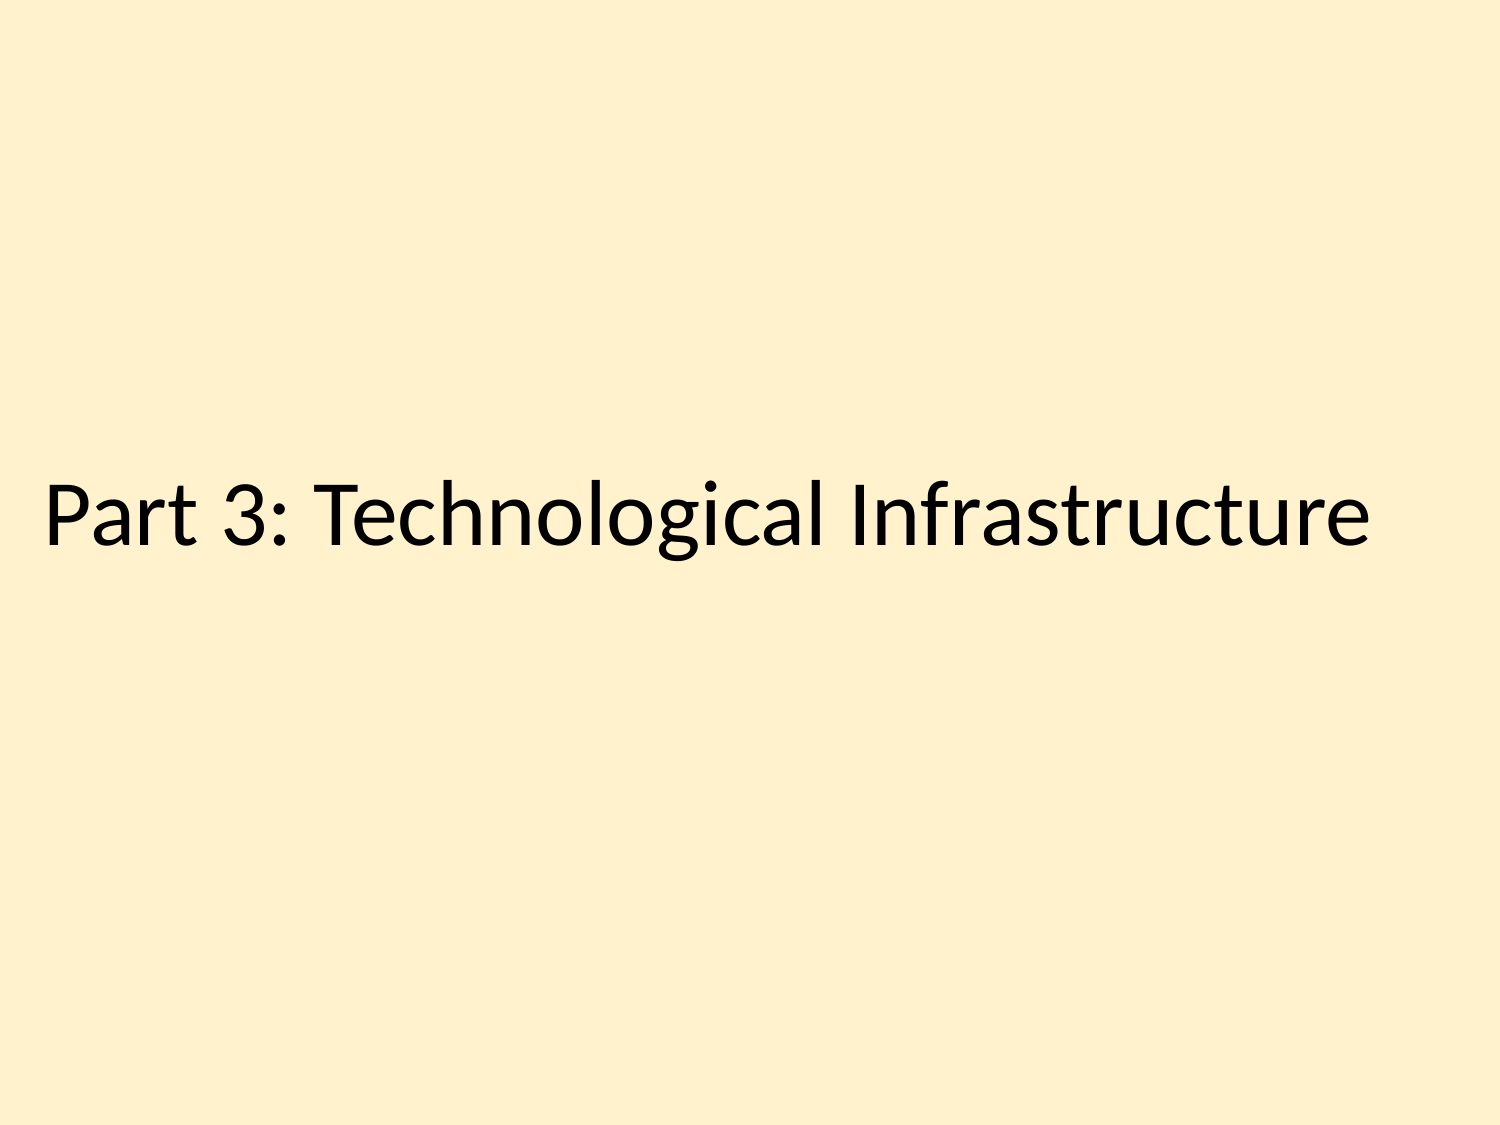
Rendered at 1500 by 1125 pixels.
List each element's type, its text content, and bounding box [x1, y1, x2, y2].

text_box Part 3: Technological Infrastructure [28, 444, 1389, 610]
